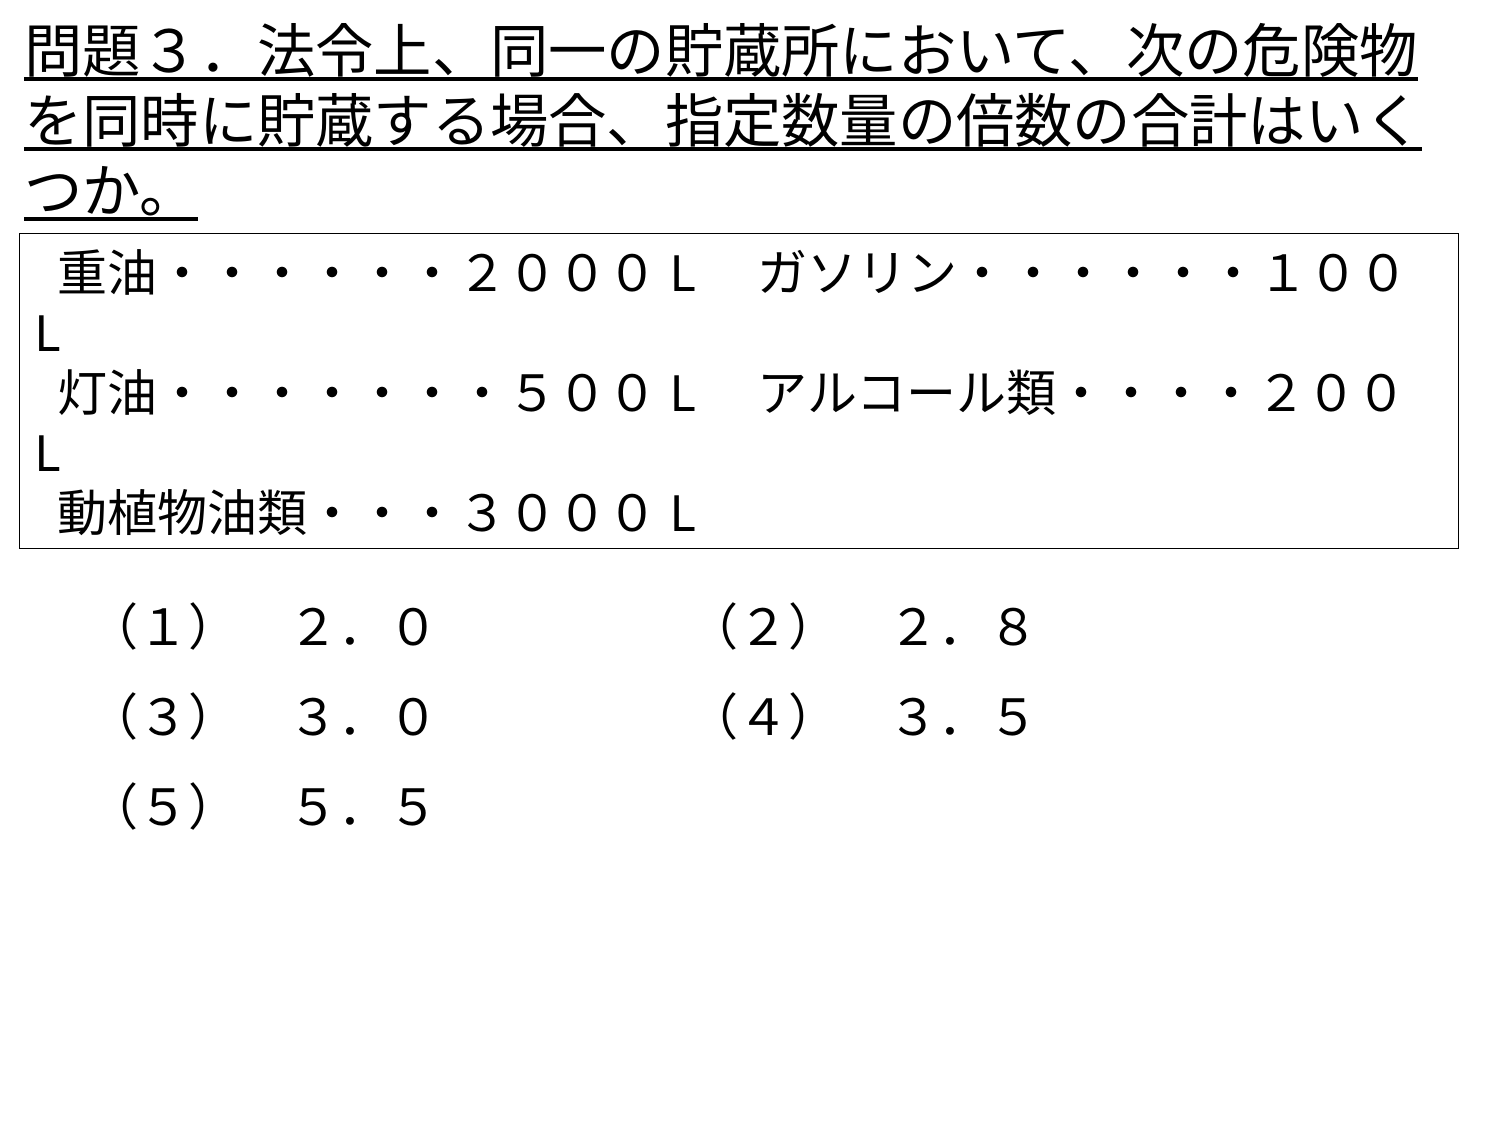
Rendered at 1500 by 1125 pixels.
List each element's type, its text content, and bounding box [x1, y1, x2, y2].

text_box 問題３．法令上、同一の貯蔵所において、次の危険物を同時に貯蔵する場合、指定数量の倍数の合計はいくつか。 [9, 7, 1470, 232]
text_box 重油・・・・・・２０００L ガソリン・・・・・・１００L 灯油・・・・・・・５００L アルコール類・・・・２００L 動植物油類・・・３０００L [19, 233, 1459, 549]
text_box （１） ２．０ （２） ２．８ （３） ３．０ （４） ３．５ （５） ５．５ [73, 557, 1260, 843]
